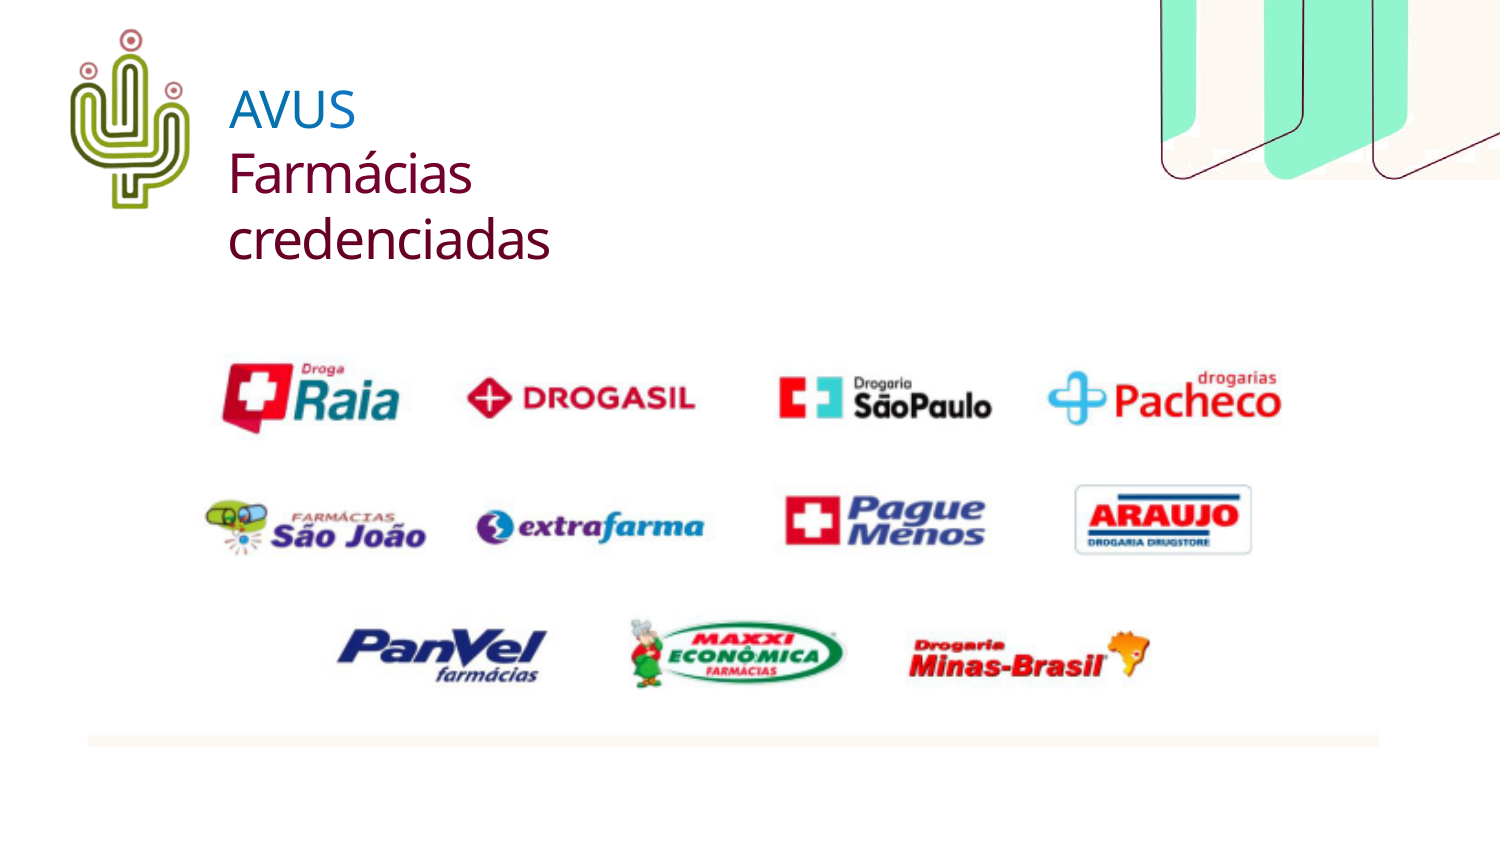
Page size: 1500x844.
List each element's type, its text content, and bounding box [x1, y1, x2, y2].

picture [64, 24, 195, 213]
picture [87, 309, 1380, 748]
title AVUS Farmácias credenciadas [225, 74, 795, 271]
picture [1159, 0, 1500, 181]
